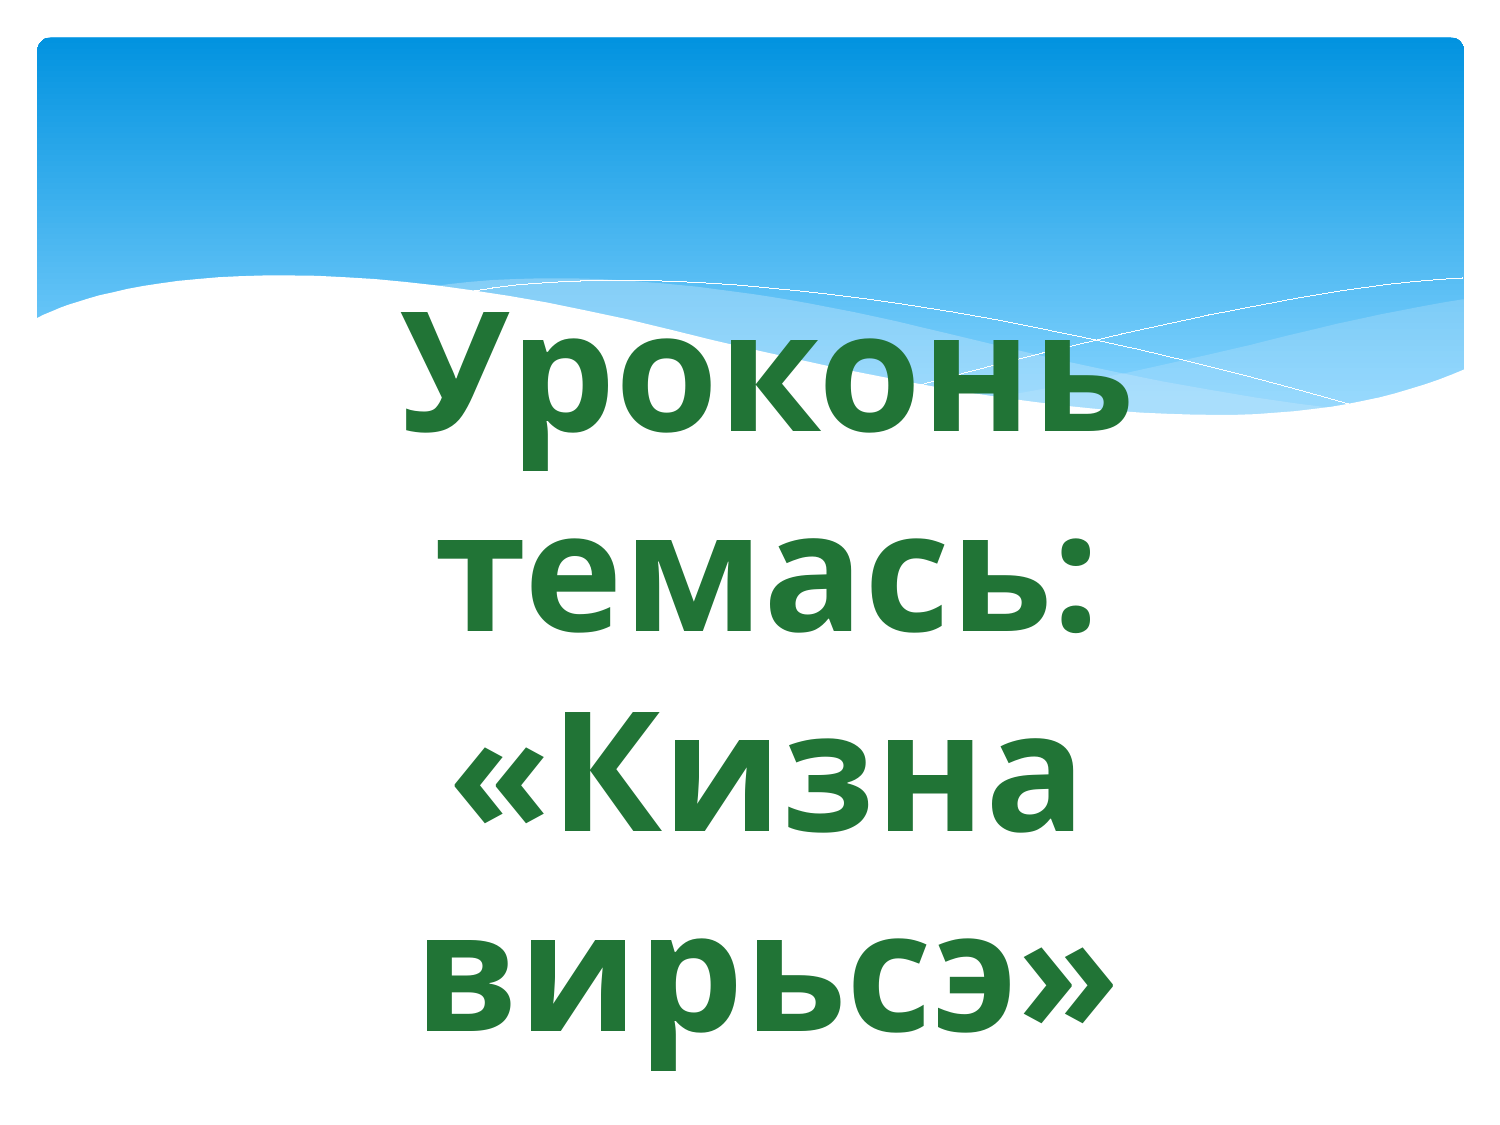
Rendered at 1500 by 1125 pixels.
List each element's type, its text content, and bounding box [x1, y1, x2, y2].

text_box Уроконь темась: «Кизна вирьсэ» [105, 257, 1430, 1073]
